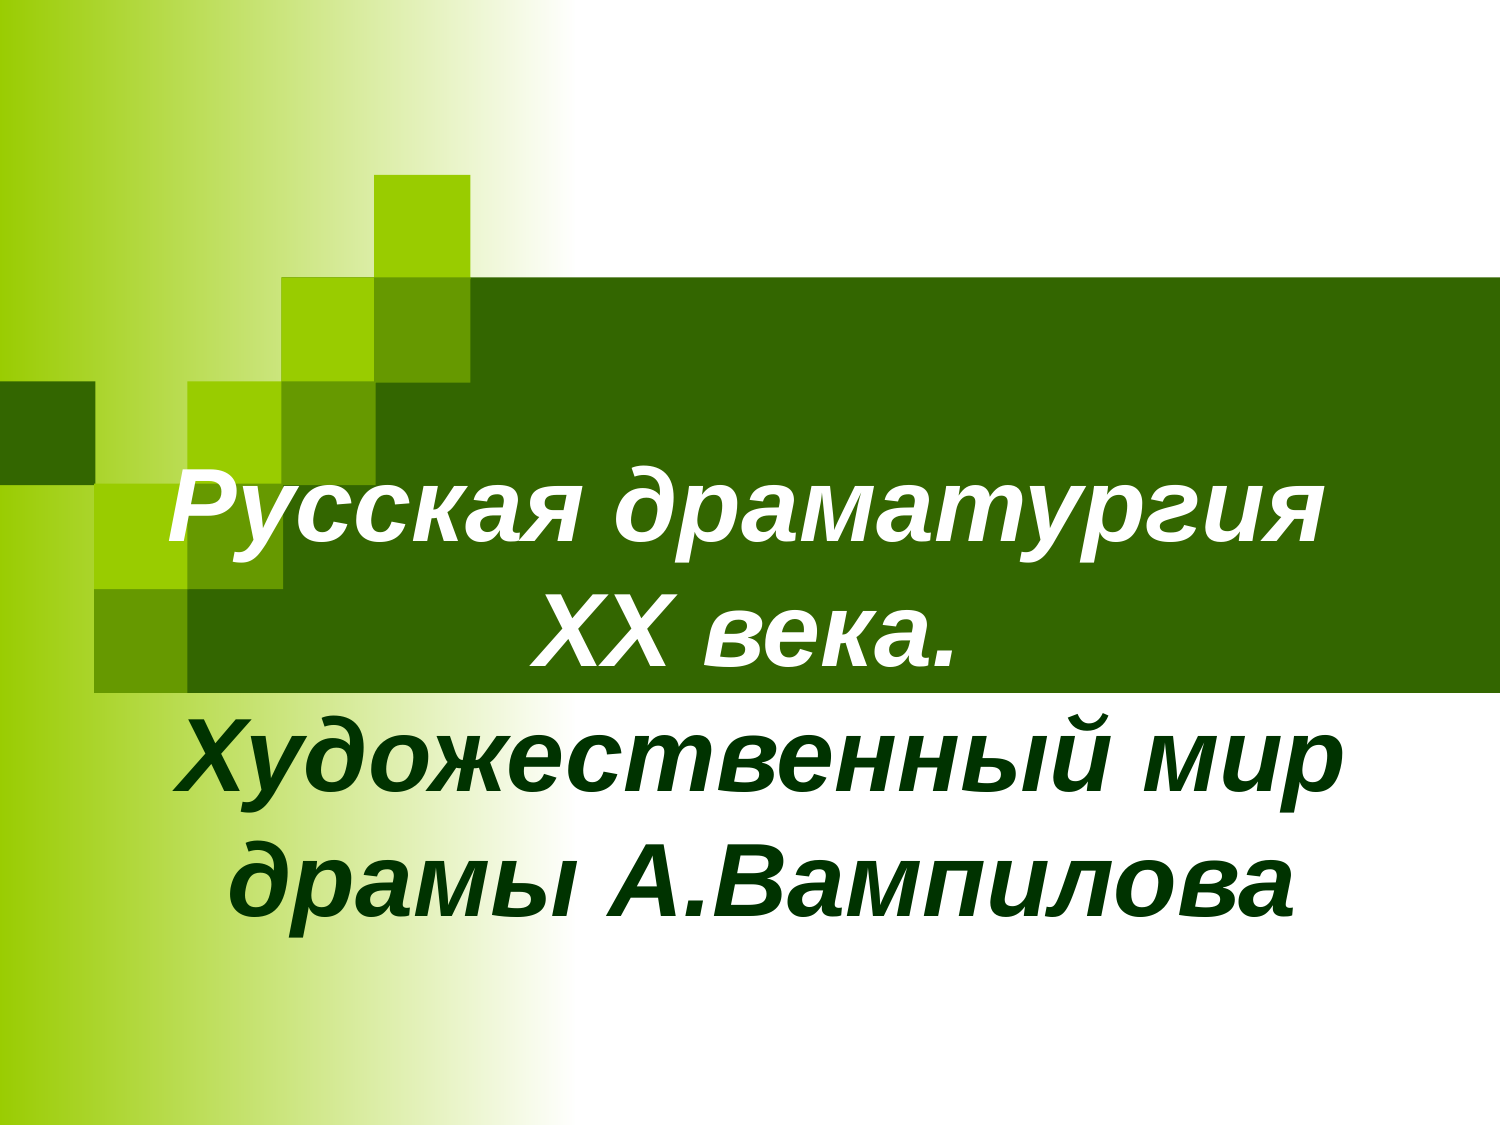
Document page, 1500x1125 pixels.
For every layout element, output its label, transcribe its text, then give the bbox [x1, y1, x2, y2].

title Русская драматургия ХХ века. Художественный мир драмы А.Вампилова [99, 387, 1426, 988]
